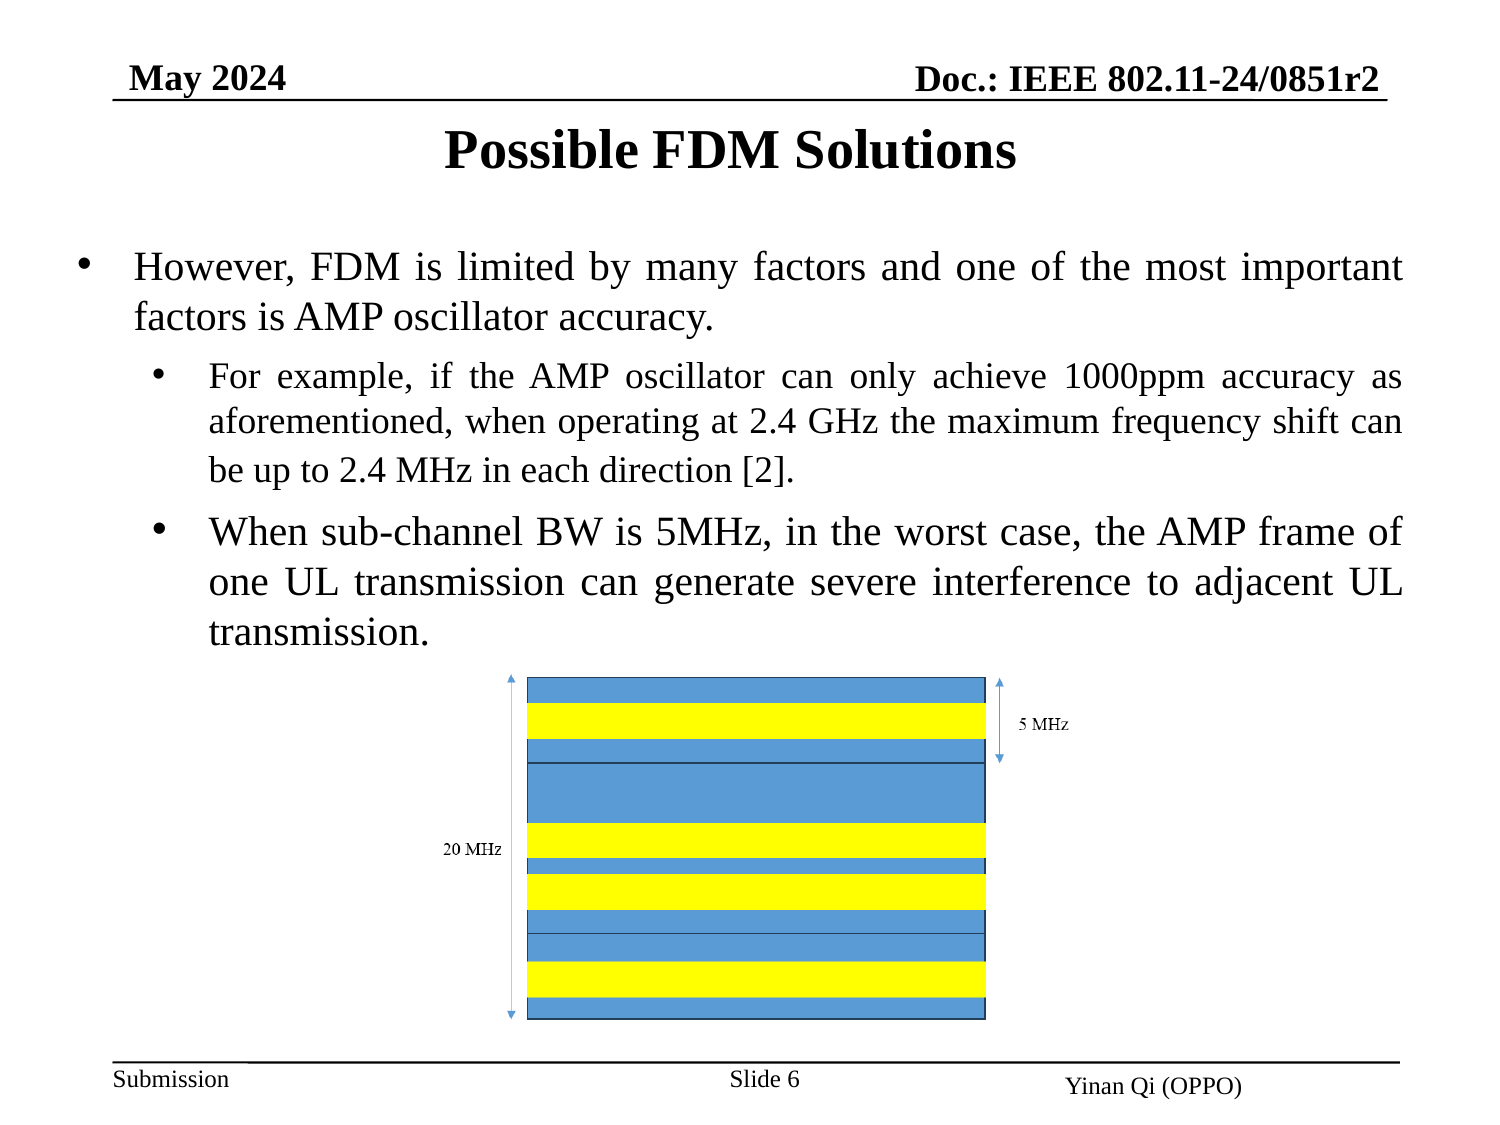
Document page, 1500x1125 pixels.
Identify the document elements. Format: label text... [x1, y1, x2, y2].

text_box Yinan Qi (OPPO) [1050, 1062, 1402, 1093]
text_box However, FDM is limited by many factors and one of the most important factors is AMP oscillator accuracy. For example, if the AMP oscillator can only achieve 1000ppm accuracy as aforementioned, when operating at 2.4 GHz the maximum frequency shift can be up to 2.4 MHz in each direction [2]. When sub-channel BW is 5MHz, in the worst case, the AMP frame of one UL transmission can generate severe interference to adjacent UL transmission. [62, 231, 1419, 724]
picture [424, 658, 1094, 1046]
text_box Doc.: IEEE 802.11-24/0851r2 [899, 46, 1413, 107]
text_box Possible FDM Solutions [62, 112, 1400, 193]
text_box Slide 6 [712, 1062, 800, 1122]
text_box May 2024 [114, 45, 493, 100]
